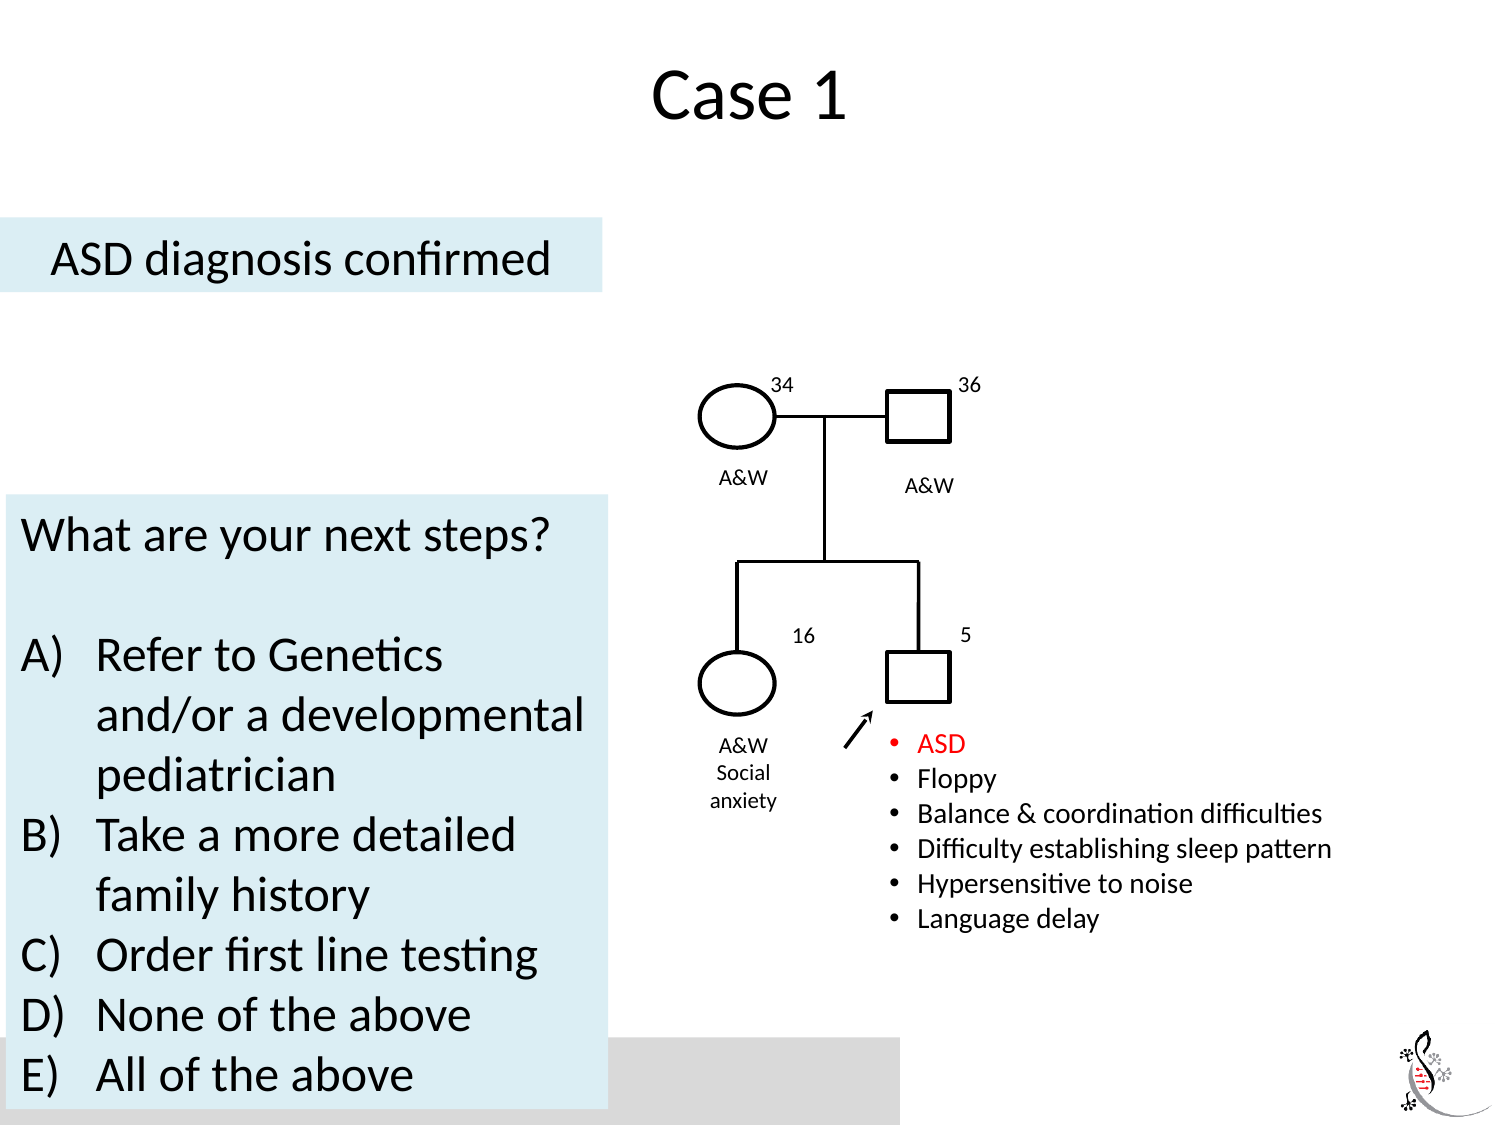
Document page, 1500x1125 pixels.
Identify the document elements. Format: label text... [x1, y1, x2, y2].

text_box ASD Floppy Balance & coordination difficulties Difficulty establishing sleep pattern Hypersensitive to noise Language delay [874, 717, 1400, 942]
title Case 1 [75, 0, 1425, 183]
text_box ASD diagnosis confirmed [0, 217, 603, 293]
text_box 16 [777, 612, 870, 656]
text_box 5 [922, 612, 1013, 655]
picture [1397, 1023, 1495, 1118]
text_box 34 [735, 361, 829, 404]
text_box What are your next steps? Refer to Genetics and/or a developmental pediatrician Take a more detailed family history Order first line testing None of the above All of the above [5, 494, 609, 1110]
text_box [885, 389, 952, 444]
text_box A&W [873, 463, 986, 506]
text_box [885, 650, 952, 704]
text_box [844, 710, 873, 749]
text_box [697, 383, 777, 450]
text_box 36 [923, 361, 1016, 404]
text_box [697, 650, 777, 717]
text_box A&W [687, 454, 800, 497]
text_box A&W Social anxiety [687, 723, 800, 821]
